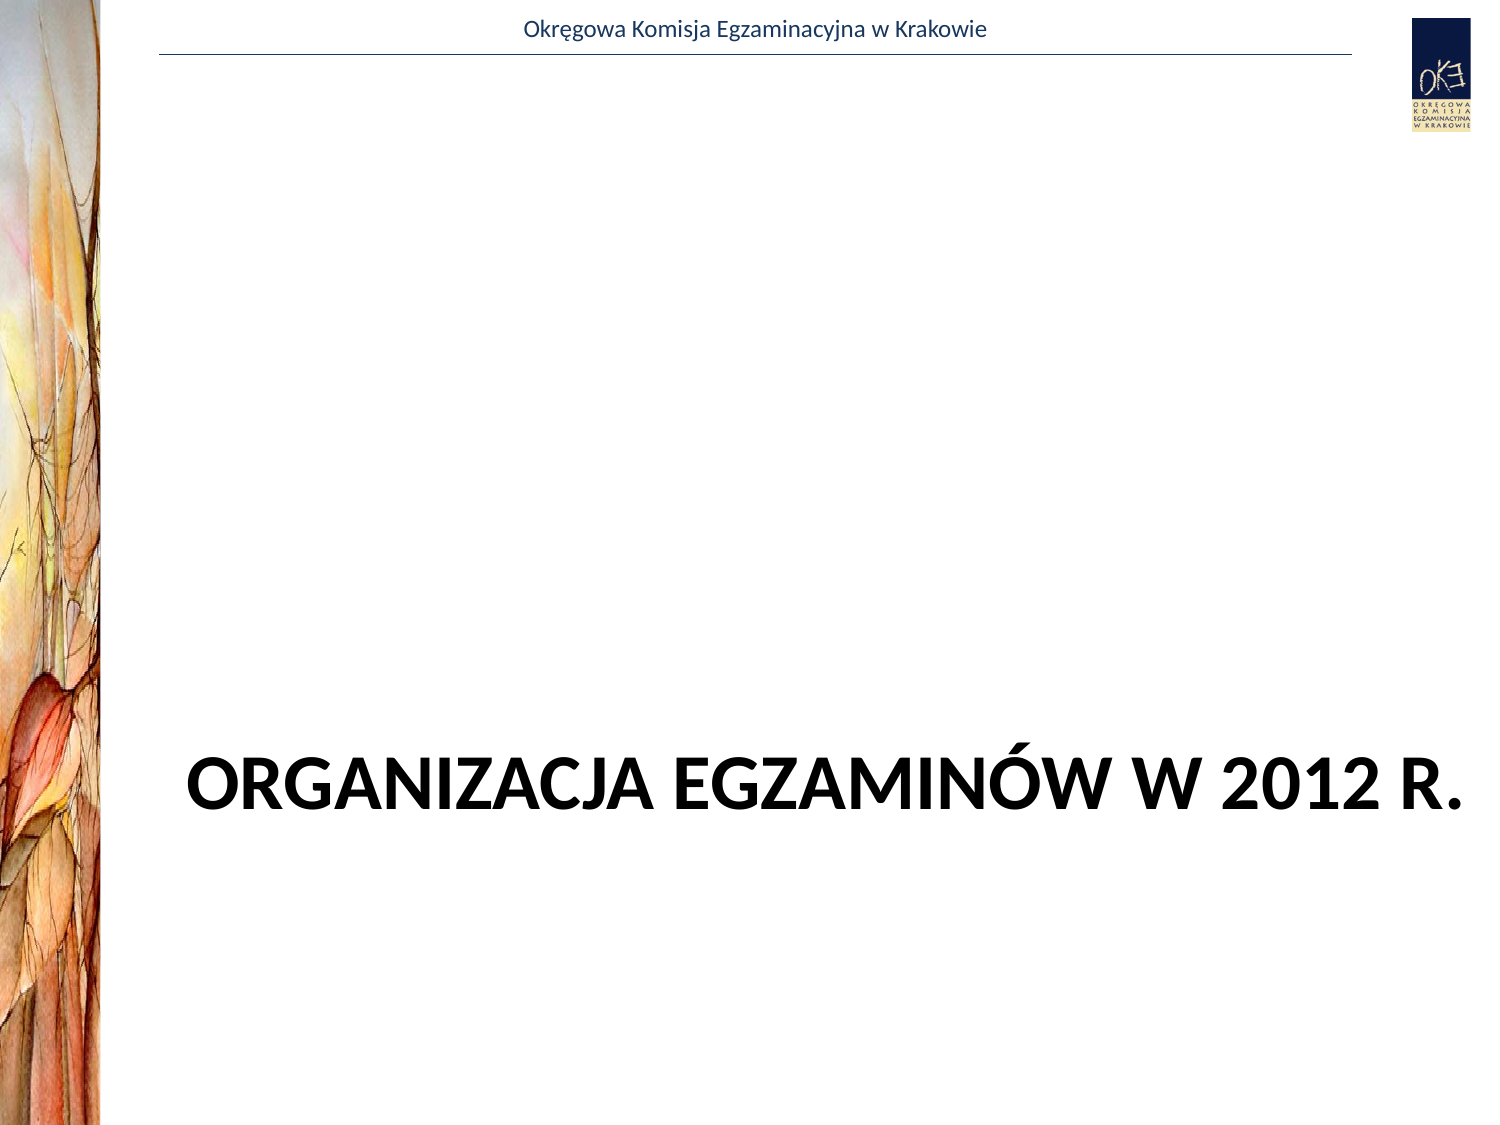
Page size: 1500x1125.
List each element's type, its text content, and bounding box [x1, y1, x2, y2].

picture [0, 0, 101, 1125]
picture [1412, 18, 1471, 132]
title Organizacja egzaminów w 2012 r. [171, 722, 1489, 947]
